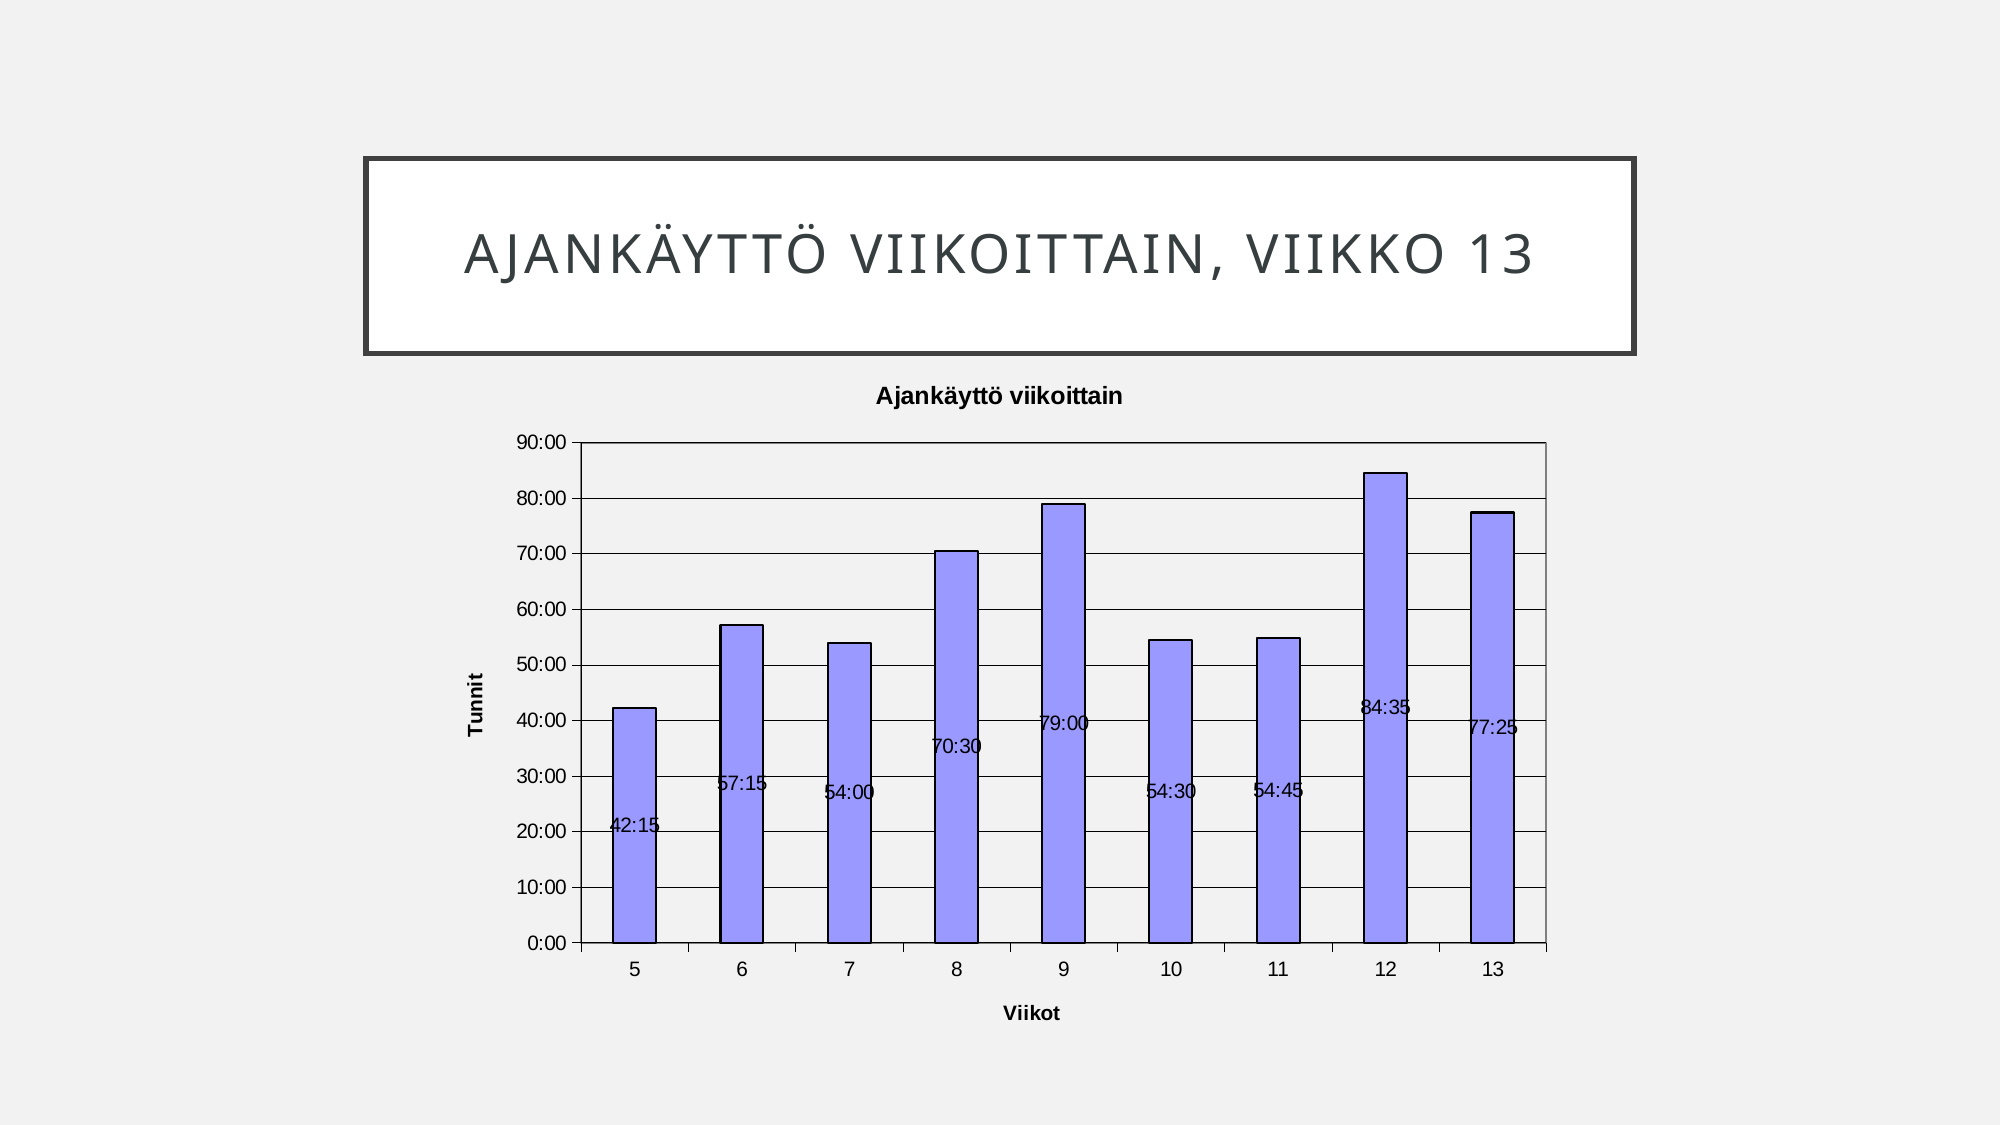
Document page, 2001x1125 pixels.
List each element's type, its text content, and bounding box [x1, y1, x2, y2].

chart [430, 353, 1570, 1056]
title Ajankäyttö Viikoittain, VIIKKO 13 [363, 156, 1637, 356]
